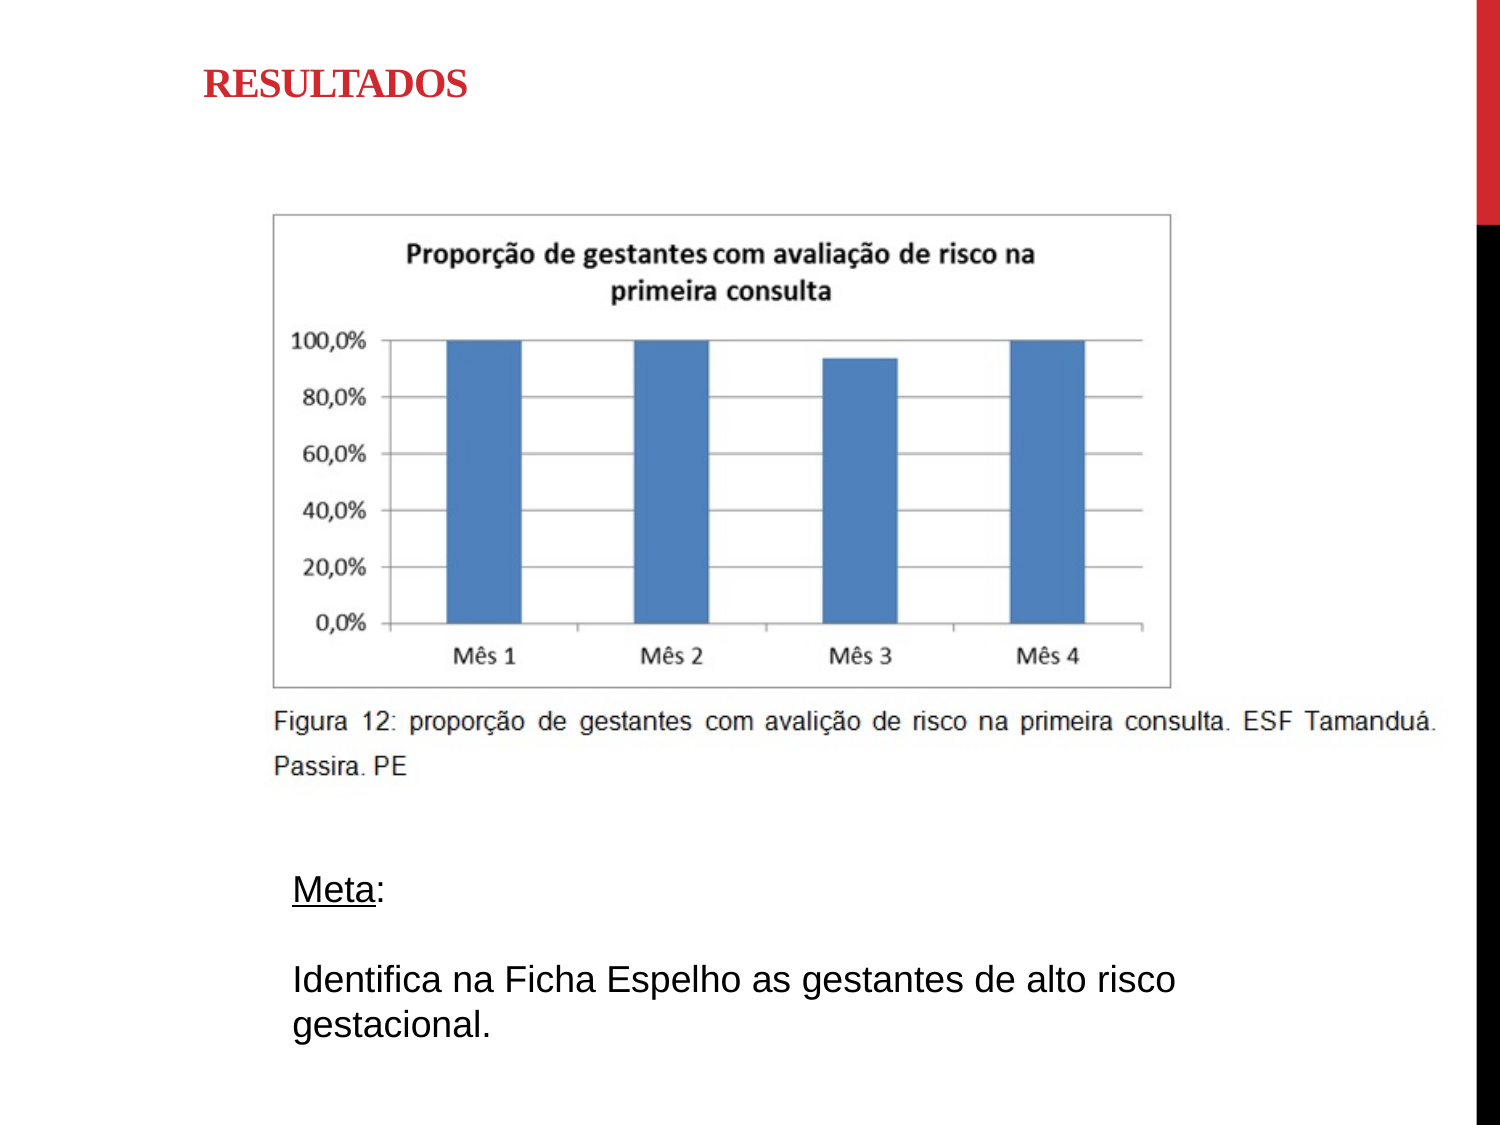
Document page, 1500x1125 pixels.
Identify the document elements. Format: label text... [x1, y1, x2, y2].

title RESULTADOS [188, 19, 1495, 114]
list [265, 207, 1461, 798]
text_box Meta: Identifica na Ficha Espelho as gestantes de alto risco gestacional. [277, 857, 1211, 1053]
